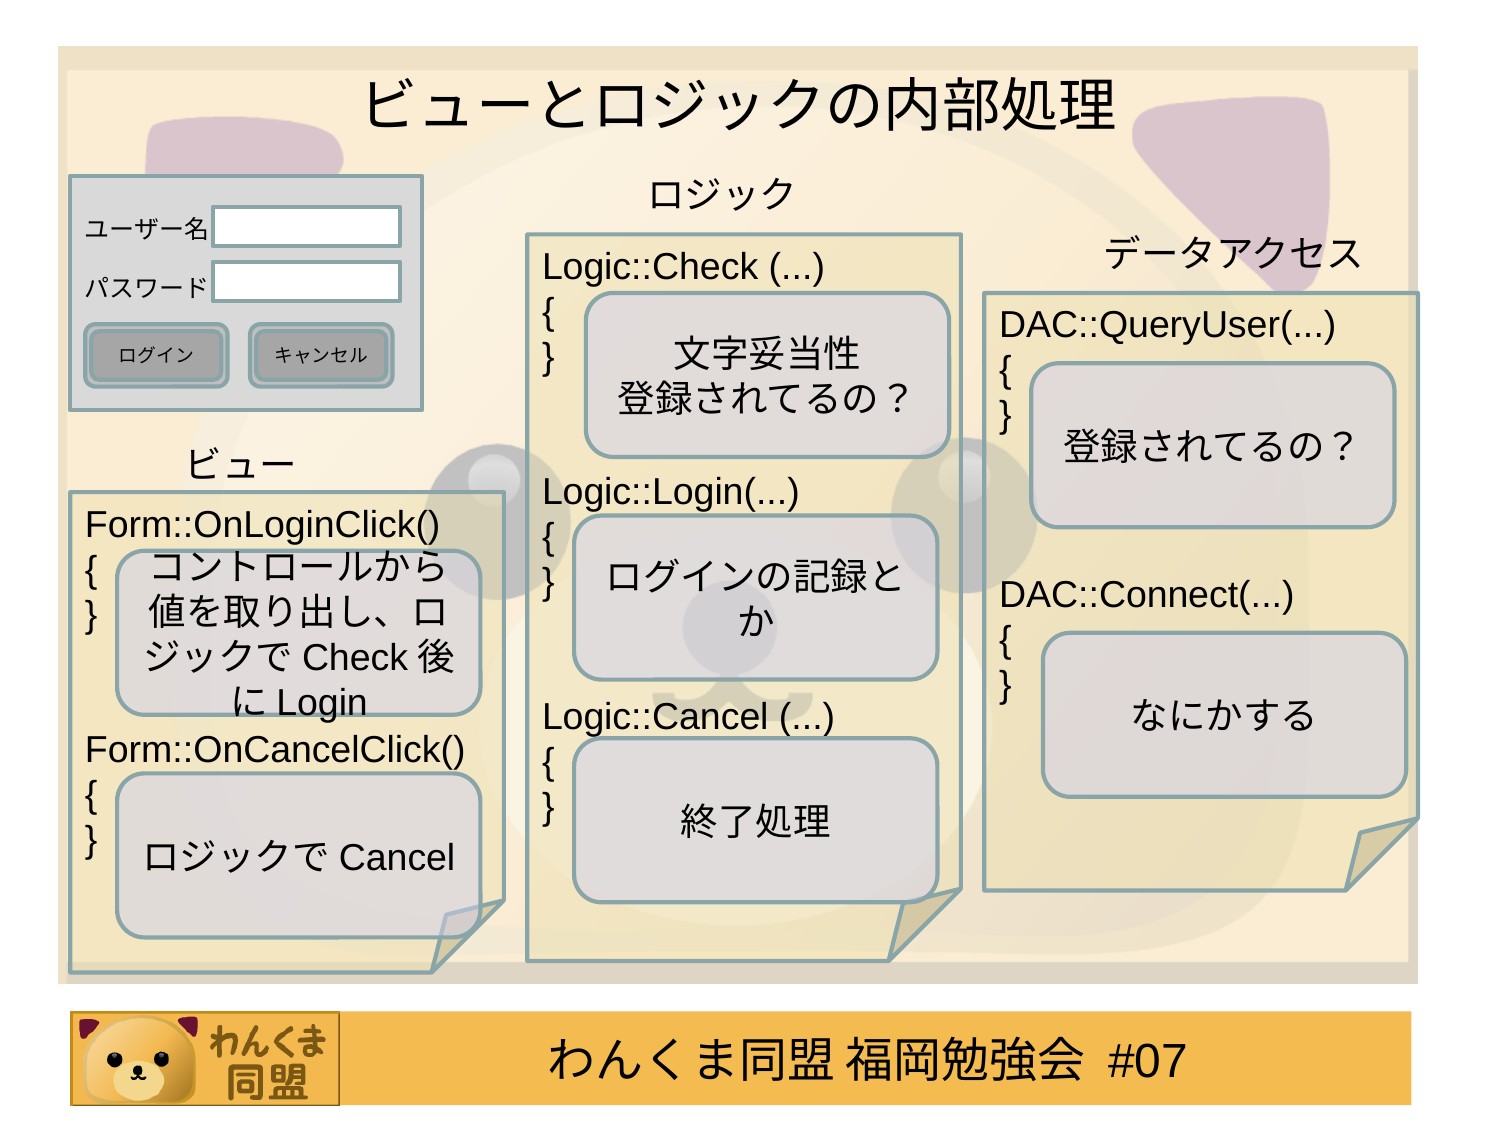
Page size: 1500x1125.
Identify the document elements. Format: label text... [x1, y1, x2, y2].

text_box 終了処理 [572, 736, 940, 905]
title ビューとロジックの内部処理 [58, 44, 1419, 162]
text_box ロジックでCancel [115, 771, 483, 940]
text_box ロジック [632, 163, 812, 224]
text_box データアクセス [1088, 222, 1380, 283]
text_box ビュー [169, 433, 312, 490]
text_box DAC::QueryUser(...) { } DAC::Connect(...) { } [982, 290, 1421, 893]
text_box コントロールから値を取り出し、ロジックでCheck後にLogin [115, 548, 483, 717]
text_box 文字妥当性 登録されてるの？ [583, 290, 952, 460]
picture [58, 162, 1418, 984]
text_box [70, 175, 423, 411]
text_box Logic::Check (...) { } Logic::Login(...) { } Logic::Cancel (...) { } [525, 232, 963, 964]
text_box なにかする [1040, 630, 1409, 799]
text_box Form::OnLoginClick() { } Form::OnCancelClick() { } [68, 490, 506, 975]
text_box 登録されてるの？ [1029, 361, 1397, 530]
text_box ログインの記録とか [572, 513, 940, 682]
picture [70, 1011, 340, 1106]
